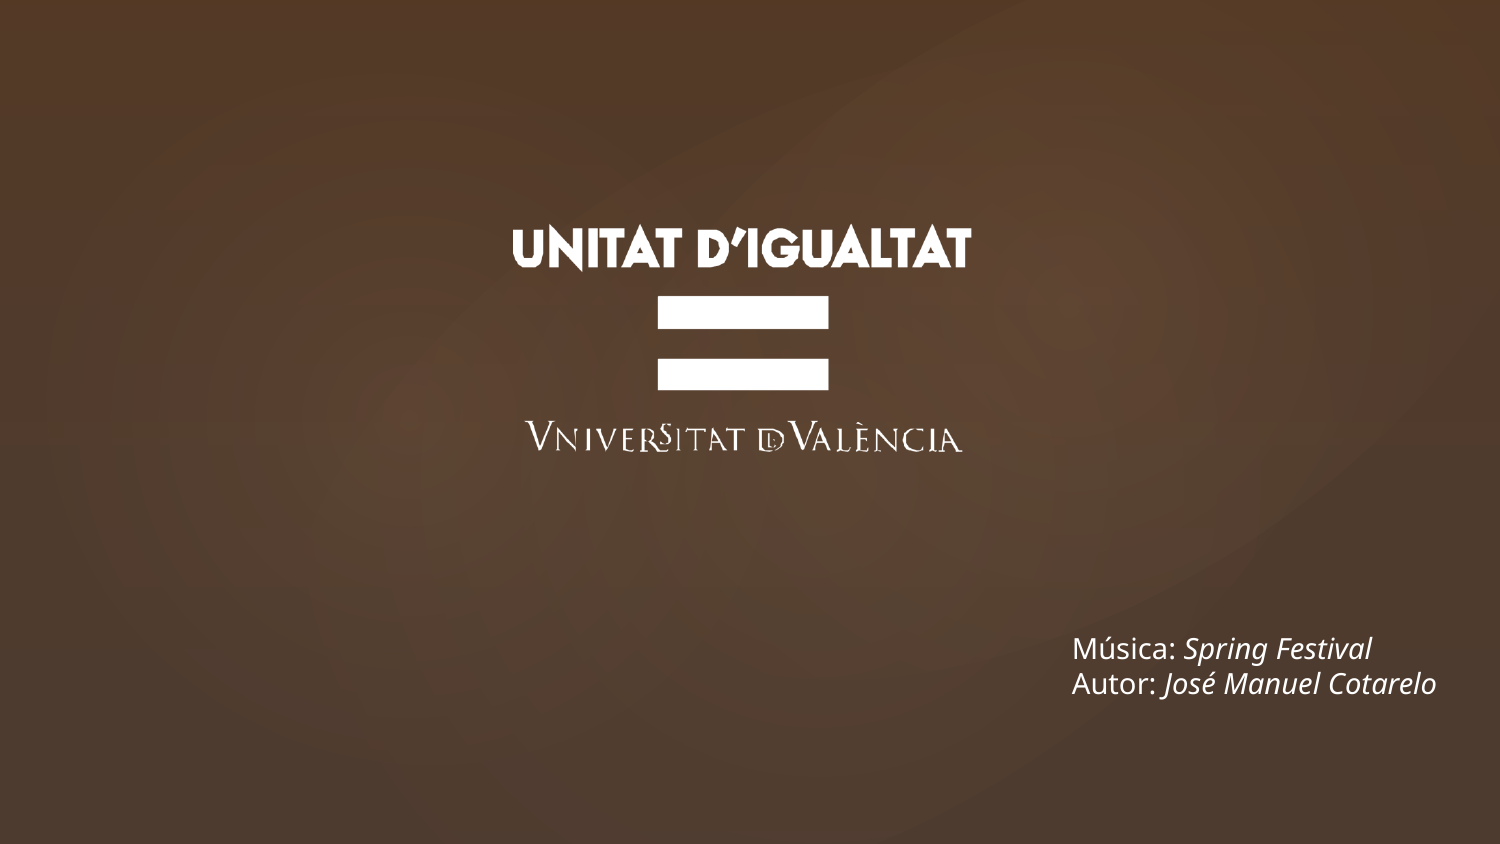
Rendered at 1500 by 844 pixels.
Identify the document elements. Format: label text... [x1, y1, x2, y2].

picture [513, 220, 974, 453]
text_box Música: Spring Festival Autor: José Manuel Cotarelo [1057, 622, 1476, 708]
